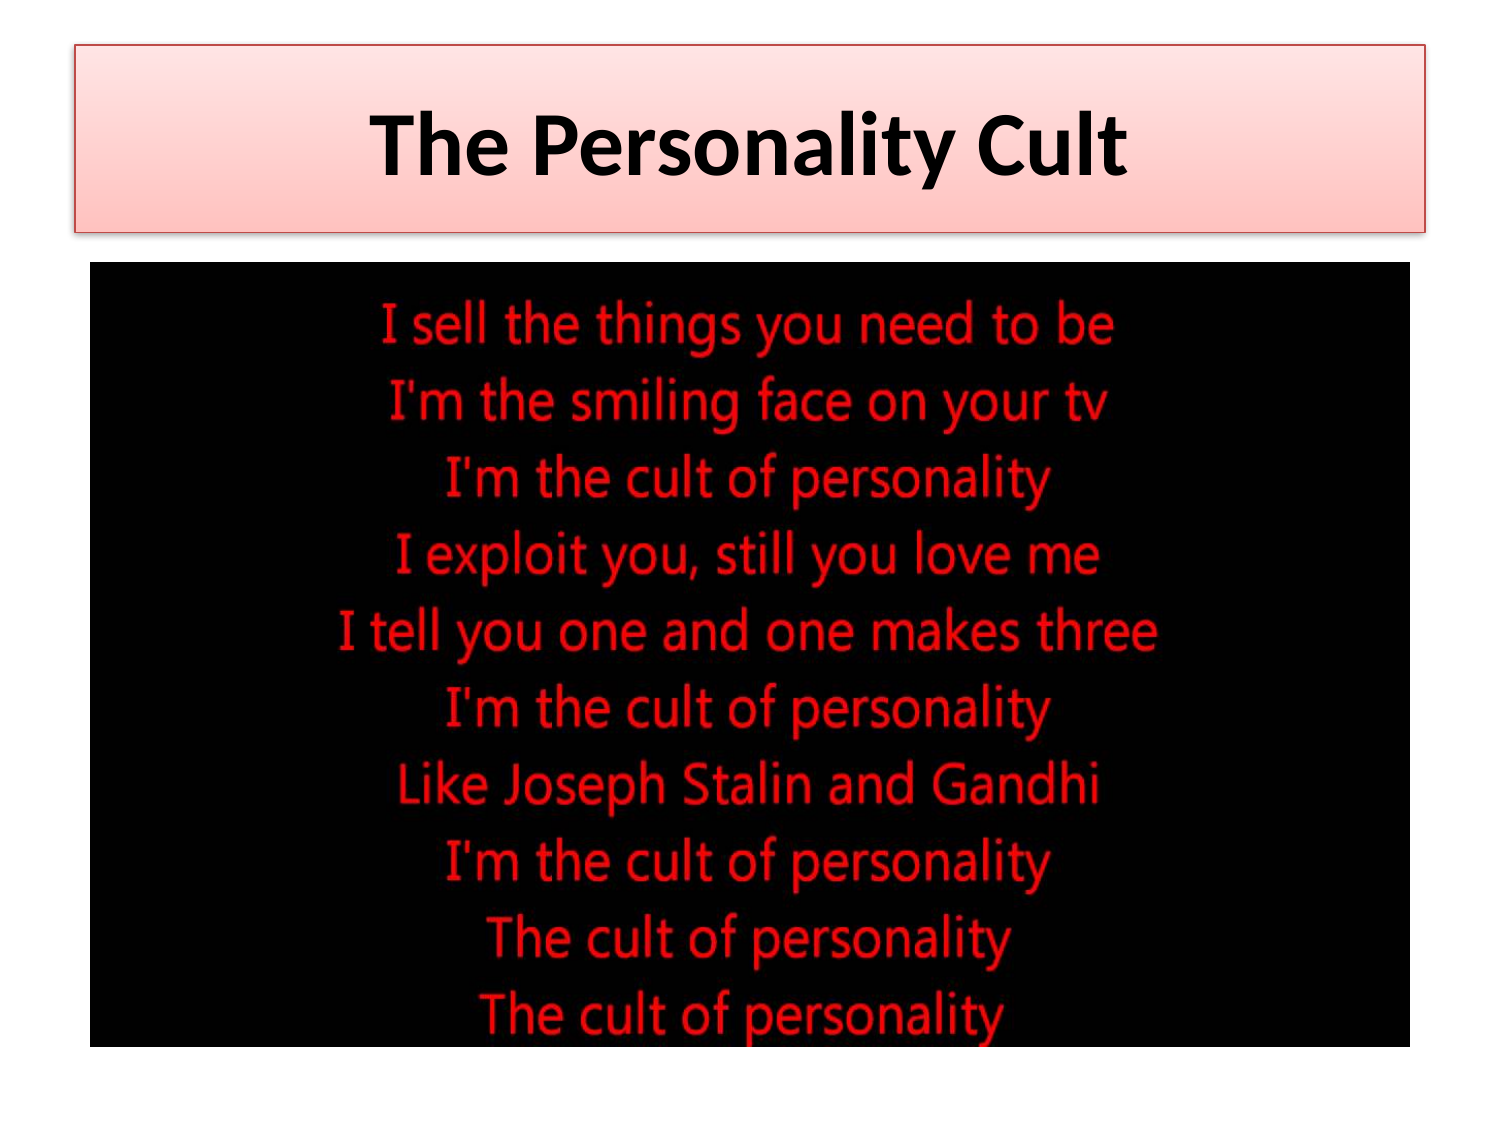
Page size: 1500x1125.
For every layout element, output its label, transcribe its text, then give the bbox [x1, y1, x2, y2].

title The Personality Cult [74, 44, 1426, 233]
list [89, 262, 1411, 1048]
